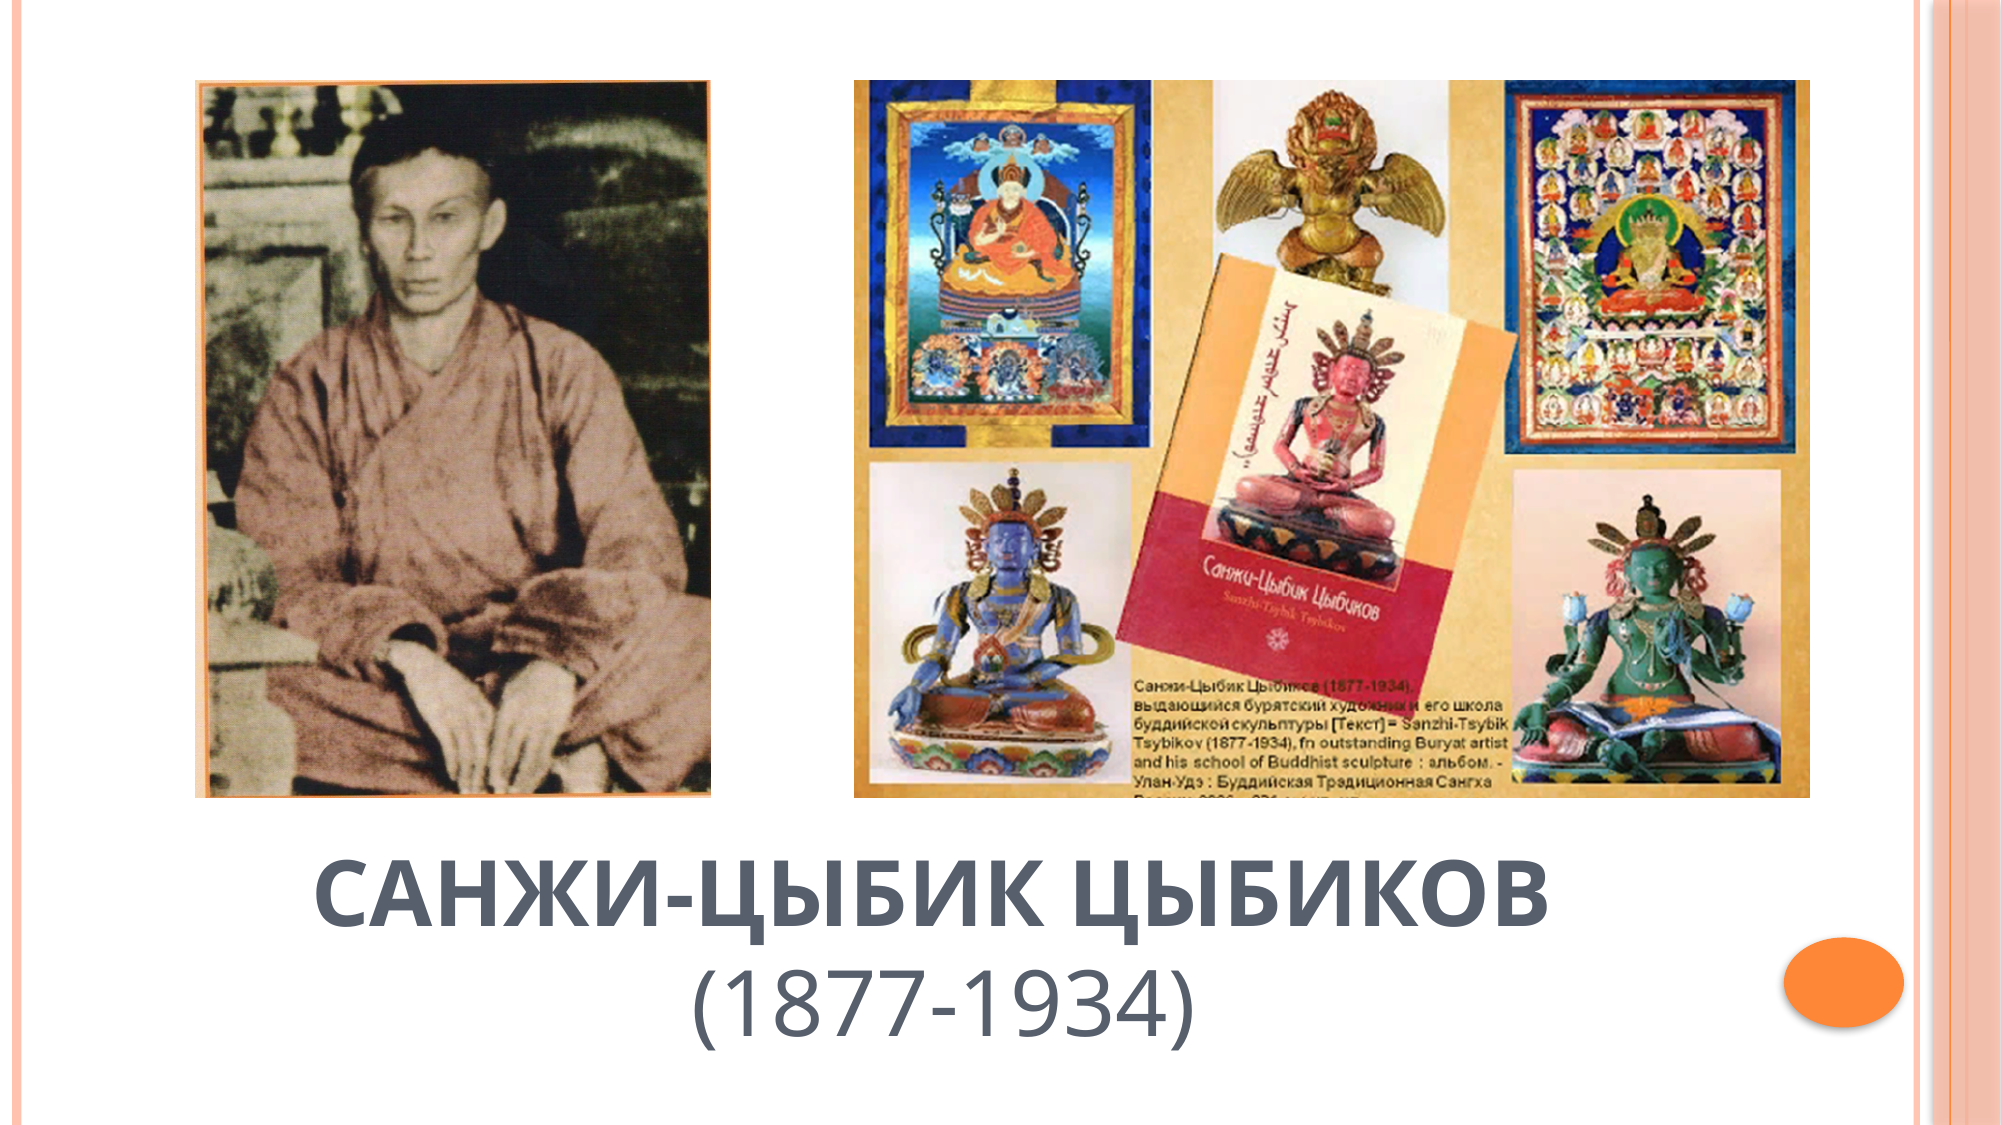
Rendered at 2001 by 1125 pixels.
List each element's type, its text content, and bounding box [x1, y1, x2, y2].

picture [194, 80, 711, 799]
picture [854, 80, 1810, 799]
title Санжи-Цыбик Цыбиков (1877-1934) [127, 984, 1761, 1125]
